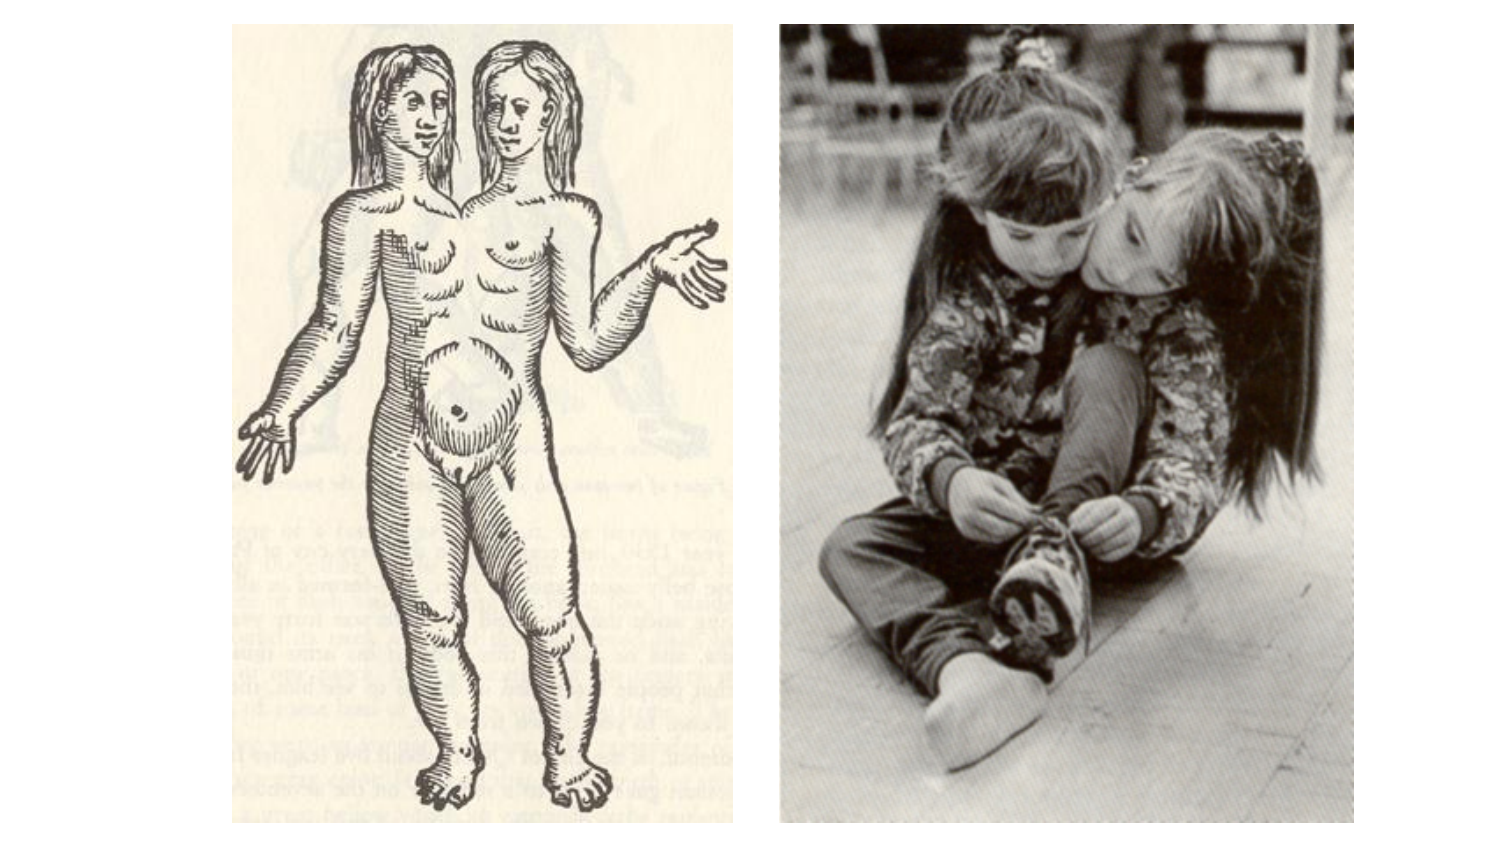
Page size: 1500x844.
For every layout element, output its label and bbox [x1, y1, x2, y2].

picture [779, 24, 1354, 824]
picture [232, 24, 734, 824]
